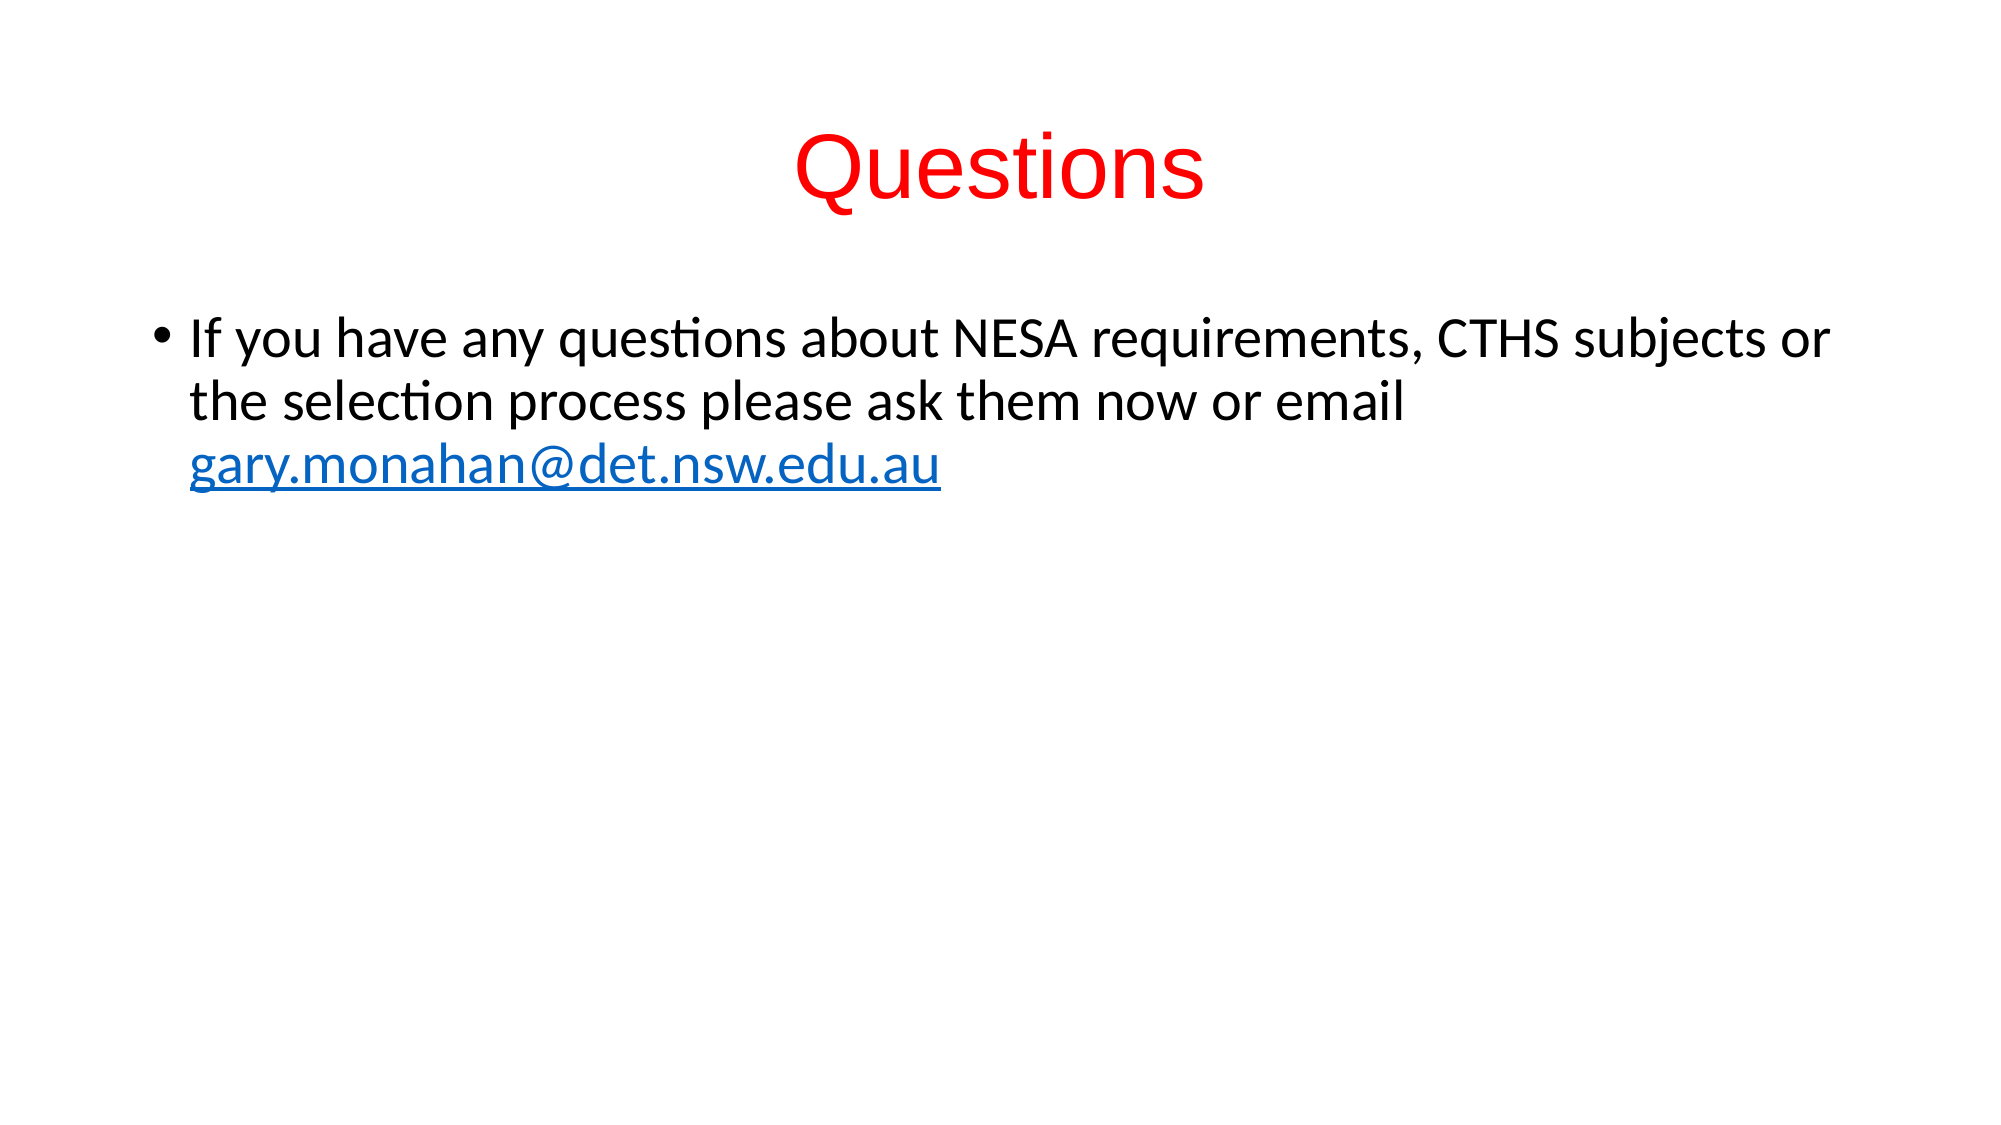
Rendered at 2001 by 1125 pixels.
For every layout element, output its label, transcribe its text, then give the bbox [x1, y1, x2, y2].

list If you have any questions about NESA requirements, CTHS subjects or the selection process please ask them now or email gary.monahan@det.nsw.edu.au [137, 299, 1863, 1014]
title Questions [137, 59, 1863, 278]
